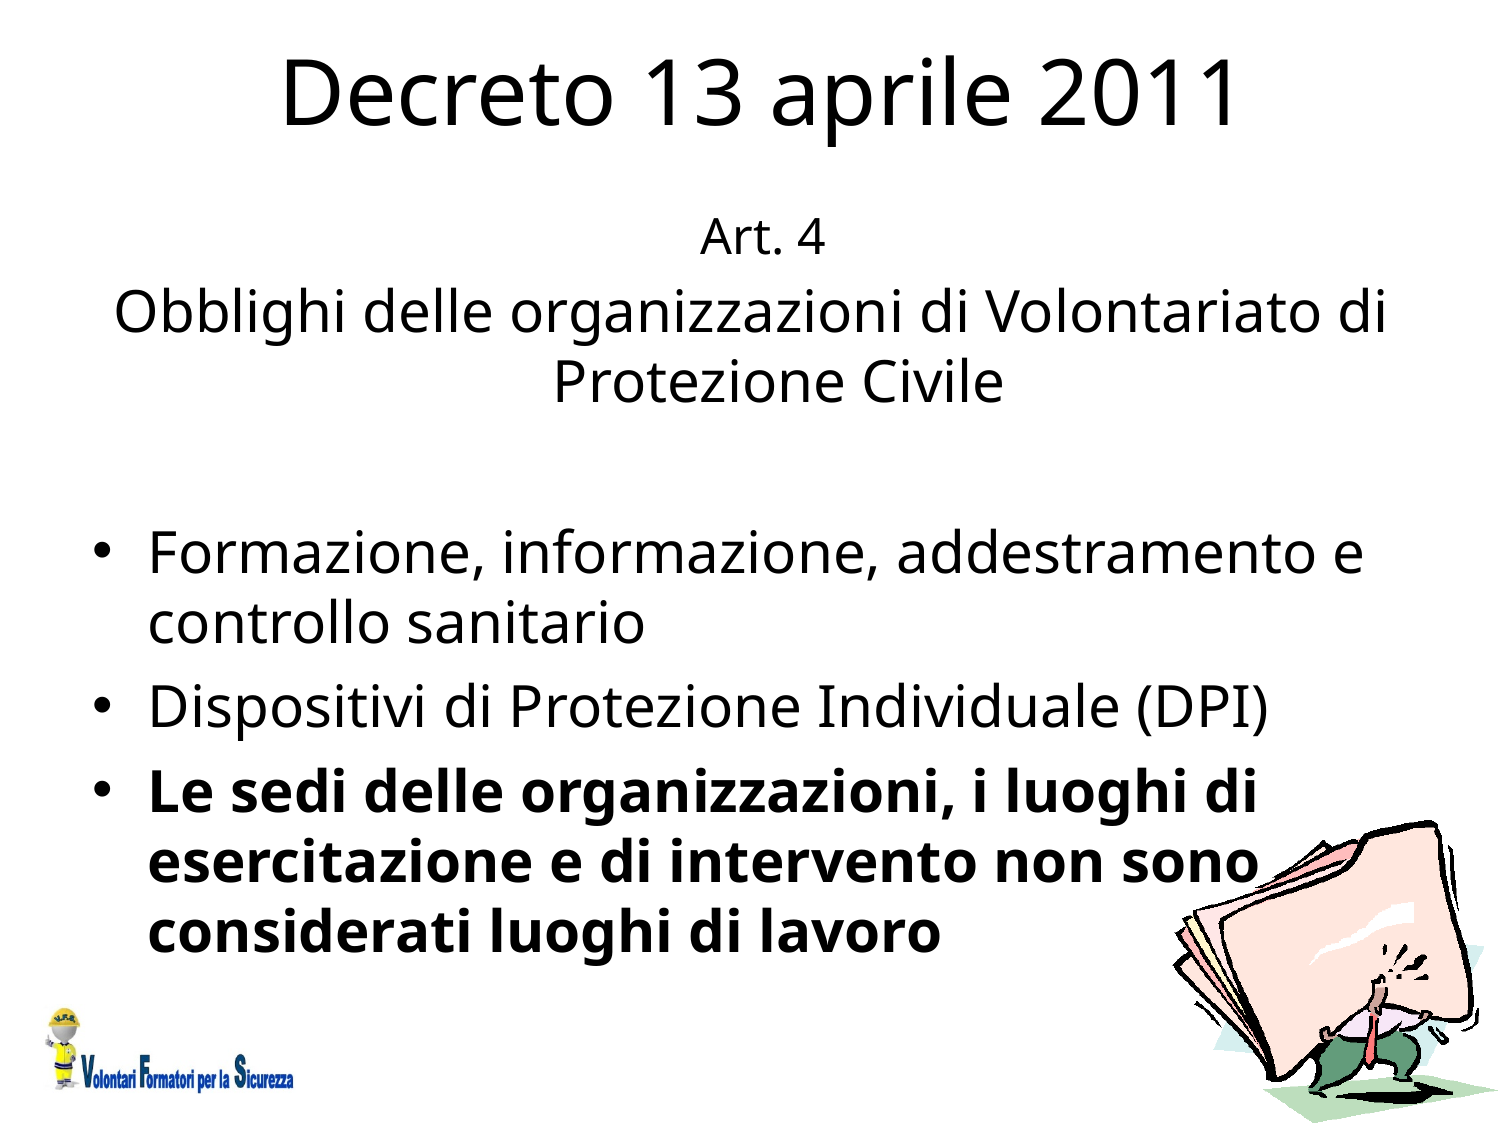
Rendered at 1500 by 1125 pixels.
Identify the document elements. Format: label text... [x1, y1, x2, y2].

text_box Obblighi delle organizzazioni di Volontariato di Protezione Civile Formazione, informazione, addestramento e controllo sanitario Dispositivi di Protezione Individuale (DPI) Le sedi delle organizzazioni, i luoghi di esercitazione e di intervento non sono considerati luoghi di lavoro [76, 267, 1425, 1005]
picture [1172, 817, 1500, 1125]
picture [41, 1004, 296, 1094]
text_box Decreto 13 aprile 2011 Art. 4 [88, 42, 1439, 256]
